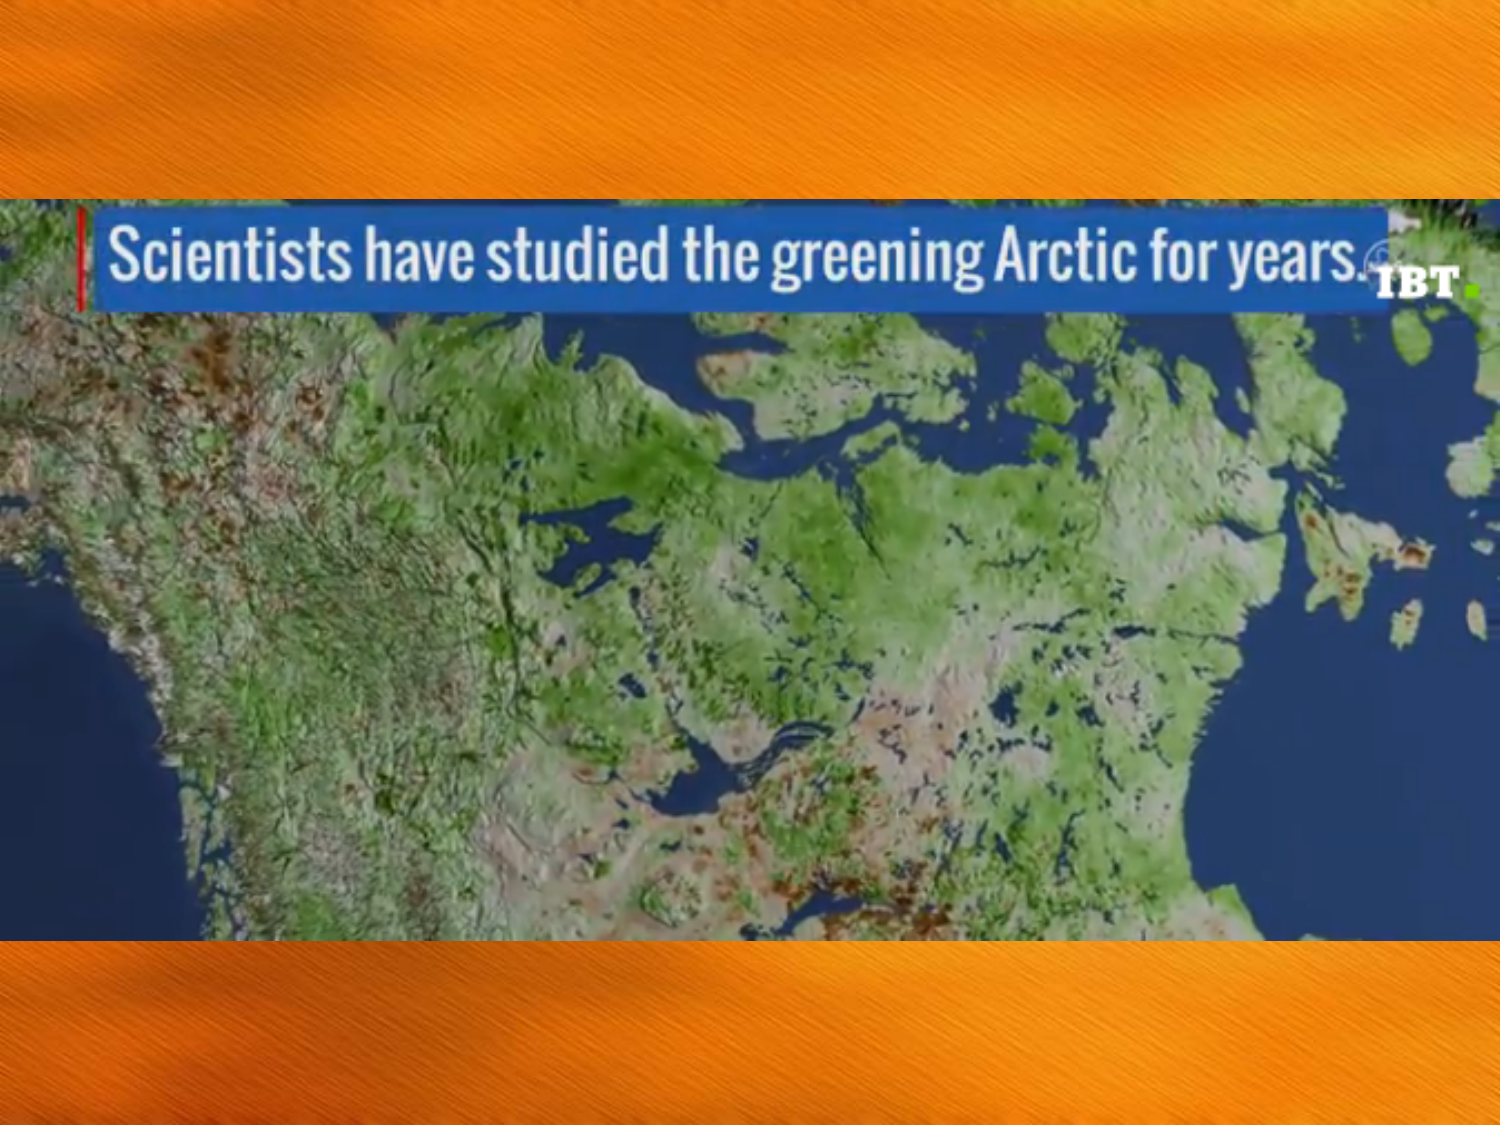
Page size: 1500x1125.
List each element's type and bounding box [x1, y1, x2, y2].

list [0, 199, 1500, 942]
picture [0, 0, 1500, 199]
picture [0, 942, 1500, 1125]
